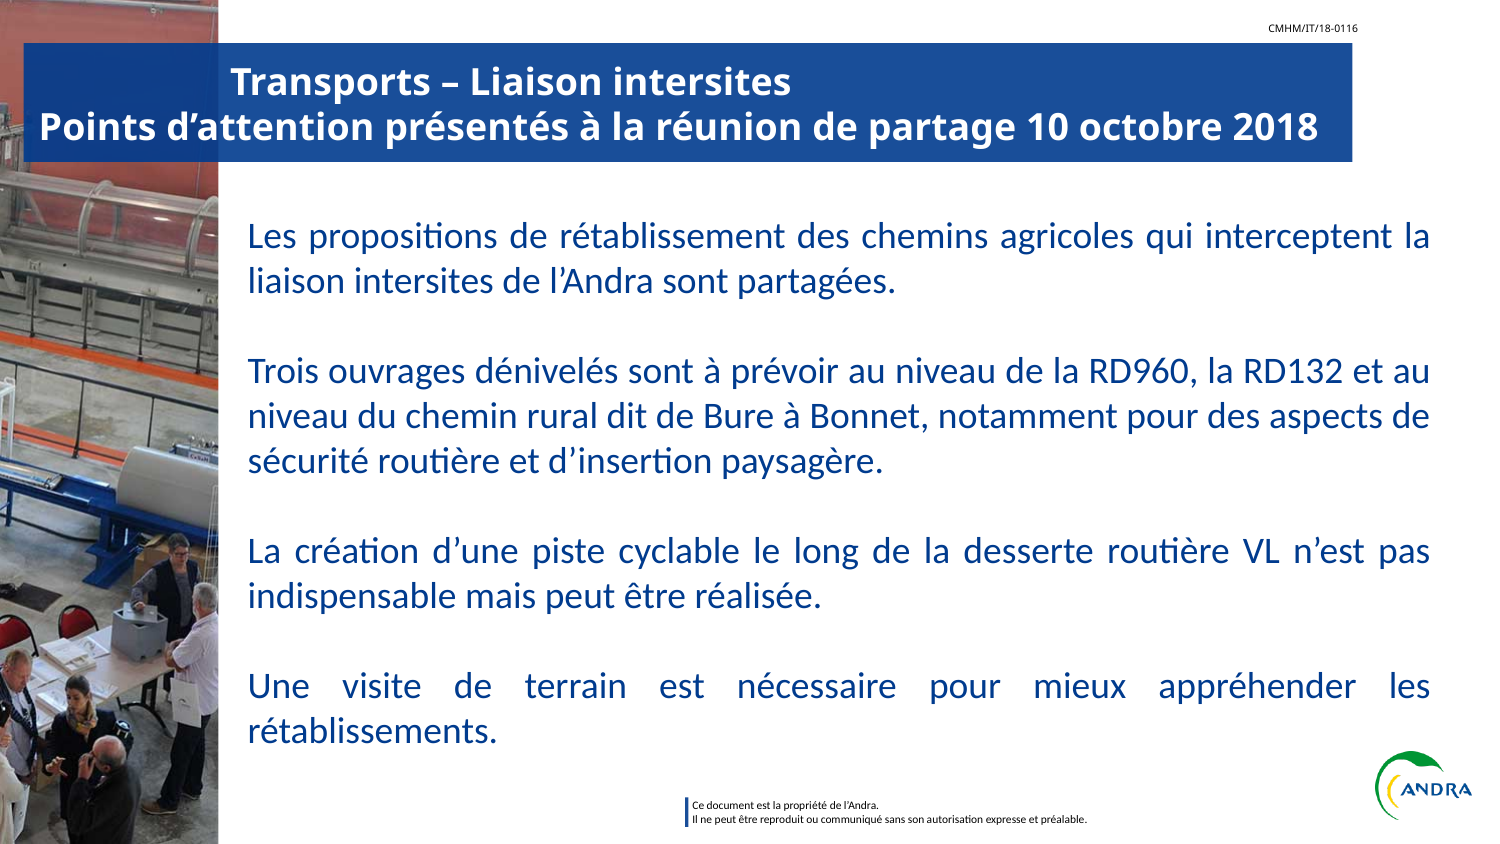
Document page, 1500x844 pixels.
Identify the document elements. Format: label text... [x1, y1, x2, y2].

picture [0, 0, 219, 844]
list [233, 173, 1486, 844]
text_box Les propositions de rétablissement des chemins agricoles qui interceptent la liaison intersites de l’Andra sont partagées. Trois ouvrages dénivelés sont à prévoir au niveau de la RD960, la RD132 et au niveau du chemin rural dit de Bure à Bonnet, notamment pour des aspects de sécurité routière et d’insertion paysagère. La création d’une piste cyclable le long de la desserte routière VL n’est pas indispensable mais peut être réalisée. Une visite de terrain est nécessaire pour mieux appréhender les rétablissements. [232, 203, 1447, 759]
footer CMHM/IT/18-0116 [1203, 0, 1424, 59]
title Transports – Liaison intersites Points d’attention présentés à la réunion de partage 10 octobre 2018 [223, 43, 1353, 162]
